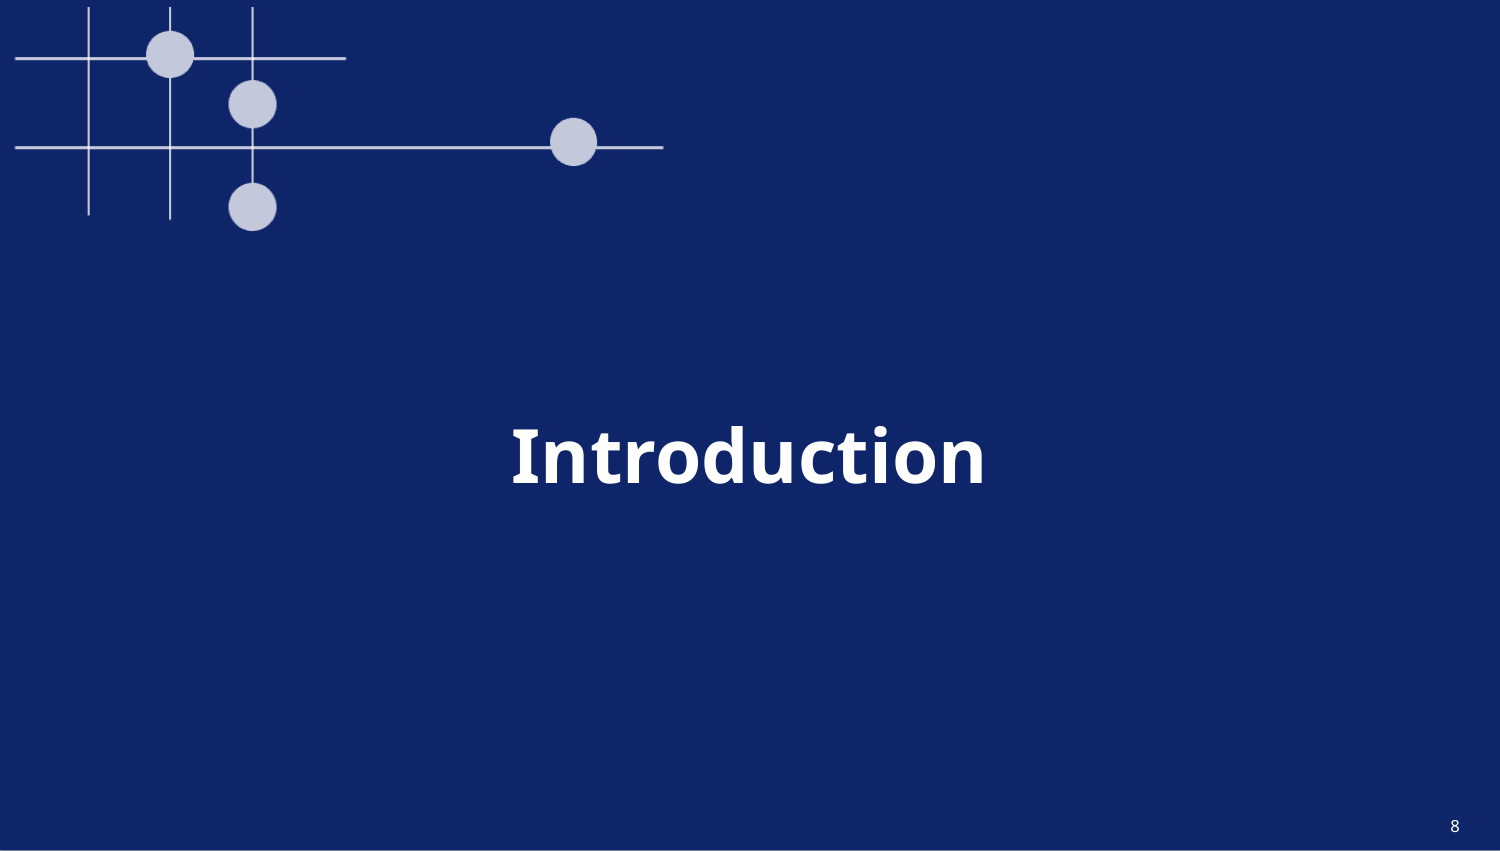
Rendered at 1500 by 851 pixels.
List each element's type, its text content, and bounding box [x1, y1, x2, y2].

picture [1, 7, 690, 244]
title Introduction [112, 400, 1388, 507]
slide_number 8 [1125, 809, 1475, 845]
